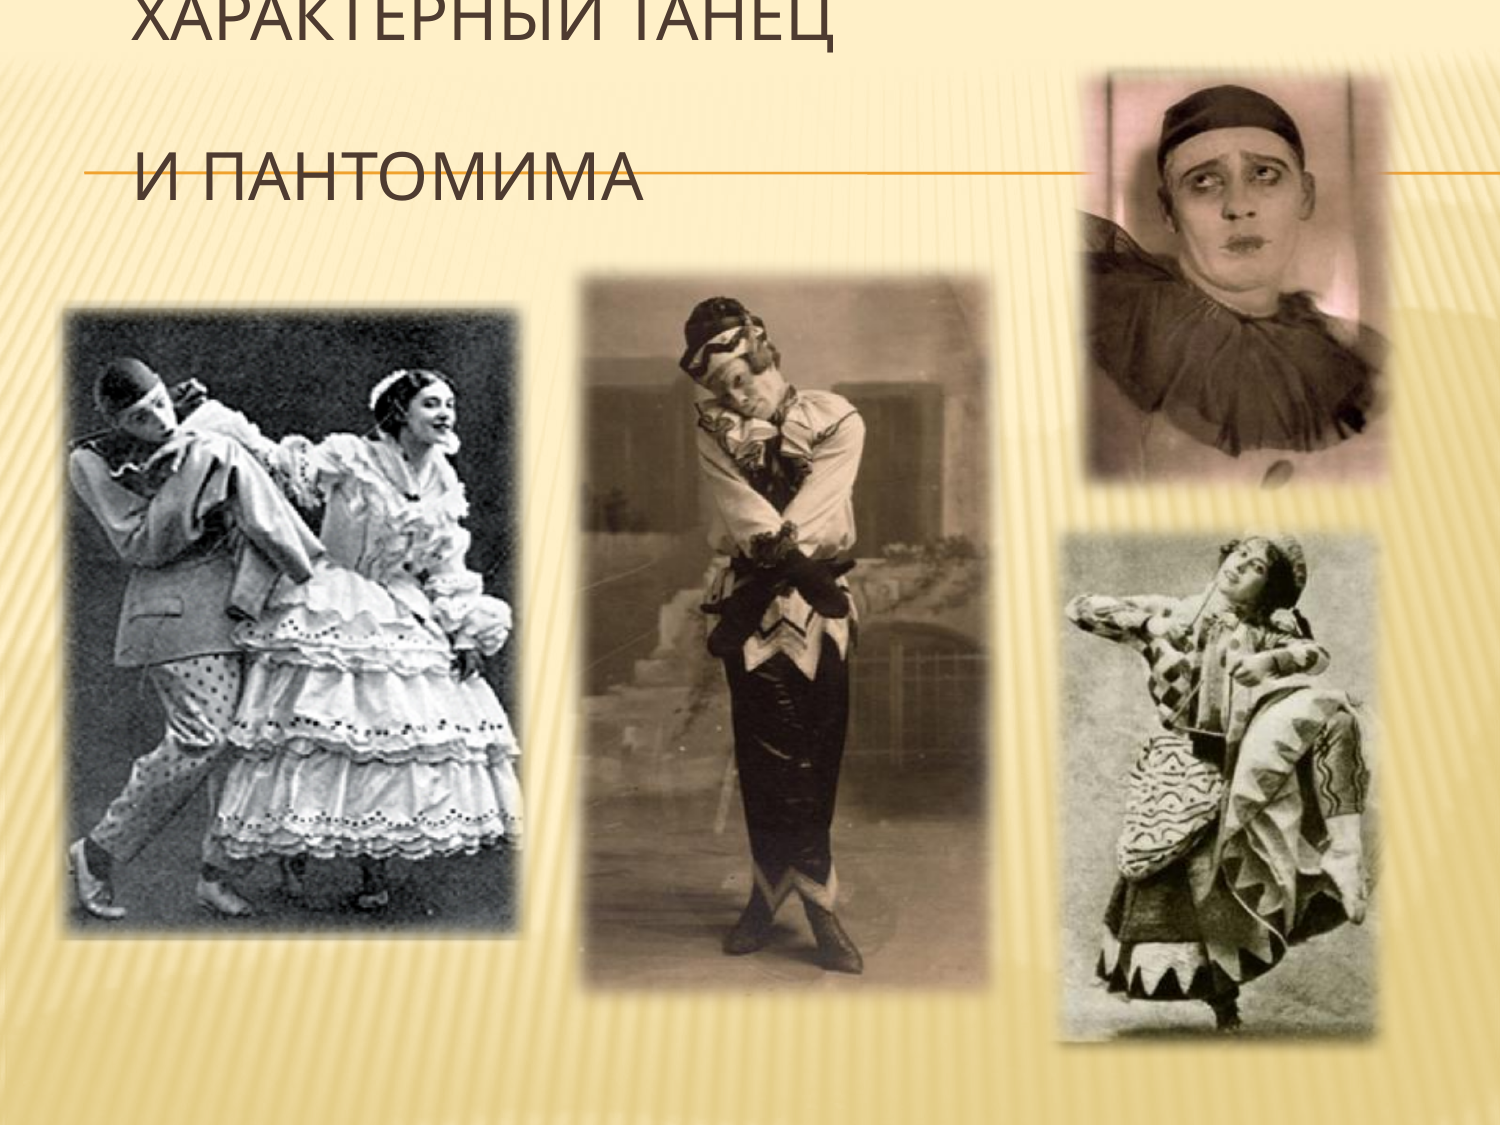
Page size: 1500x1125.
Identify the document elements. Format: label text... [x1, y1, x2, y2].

picture [48, 294, 535, 952]
picture [1068, 60, 1406, 501]
title Характерный танец и пантомима [117, 35, 856, 153]
picture [564, 259, 1007, 1011]
picture [1045, 517, 1394, 1057]
